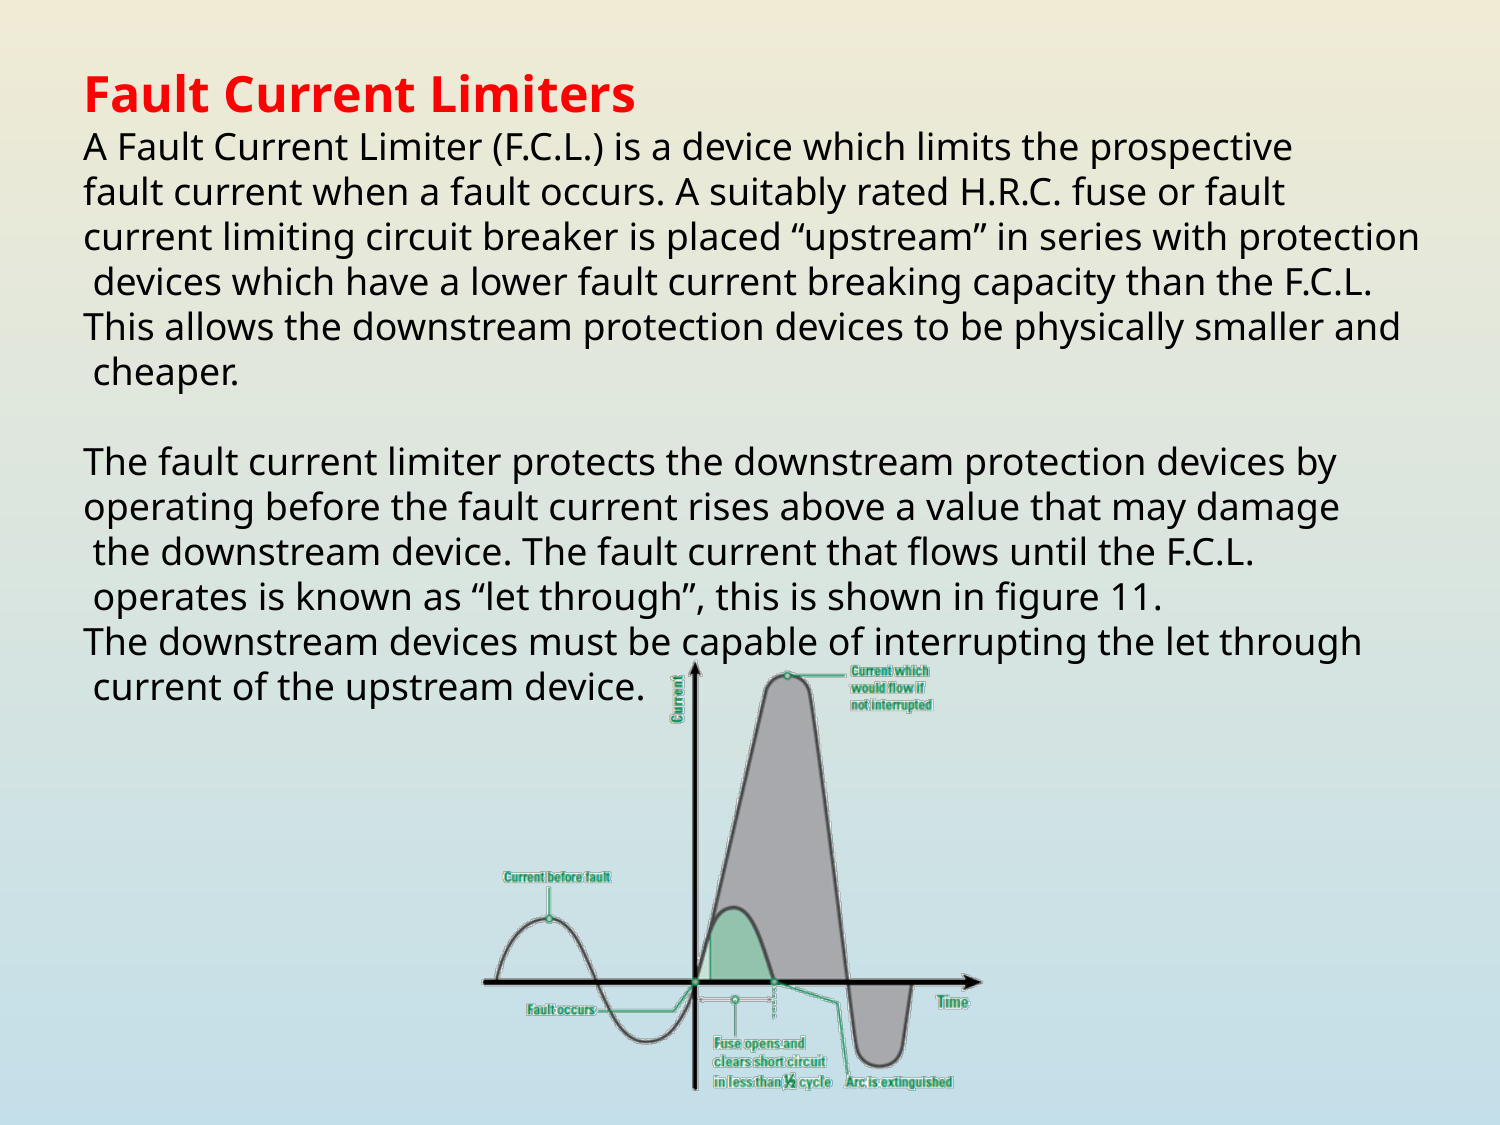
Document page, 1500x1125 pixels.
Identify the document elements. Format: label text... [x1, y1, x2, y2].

picture [425, 653, 1080, 1106]
text_box Fault Current Limiters A Fault Current Limiter (F.C.L.) is a device which limits the prospective fault current when a fault occurs. A suitably rated H.R.C. fuse or fault current limiting circuit breaker is placed “upstream” in series with protection devices which have a lower fault current breaking capacity than the F.C.L. This allows the downstream protection devices to be physically smaller and cheaper. The fault current limiter protects the downstream protection devices by operating before the fault current rises above a value that may damage the downstream device. The fault current that flows until the F.C.L. operates is known as “let through”, this is shown in figure 11. The downstream devices must be capable of interrupting the let through current of the upstream device. [68, 55, 1437, 761]
